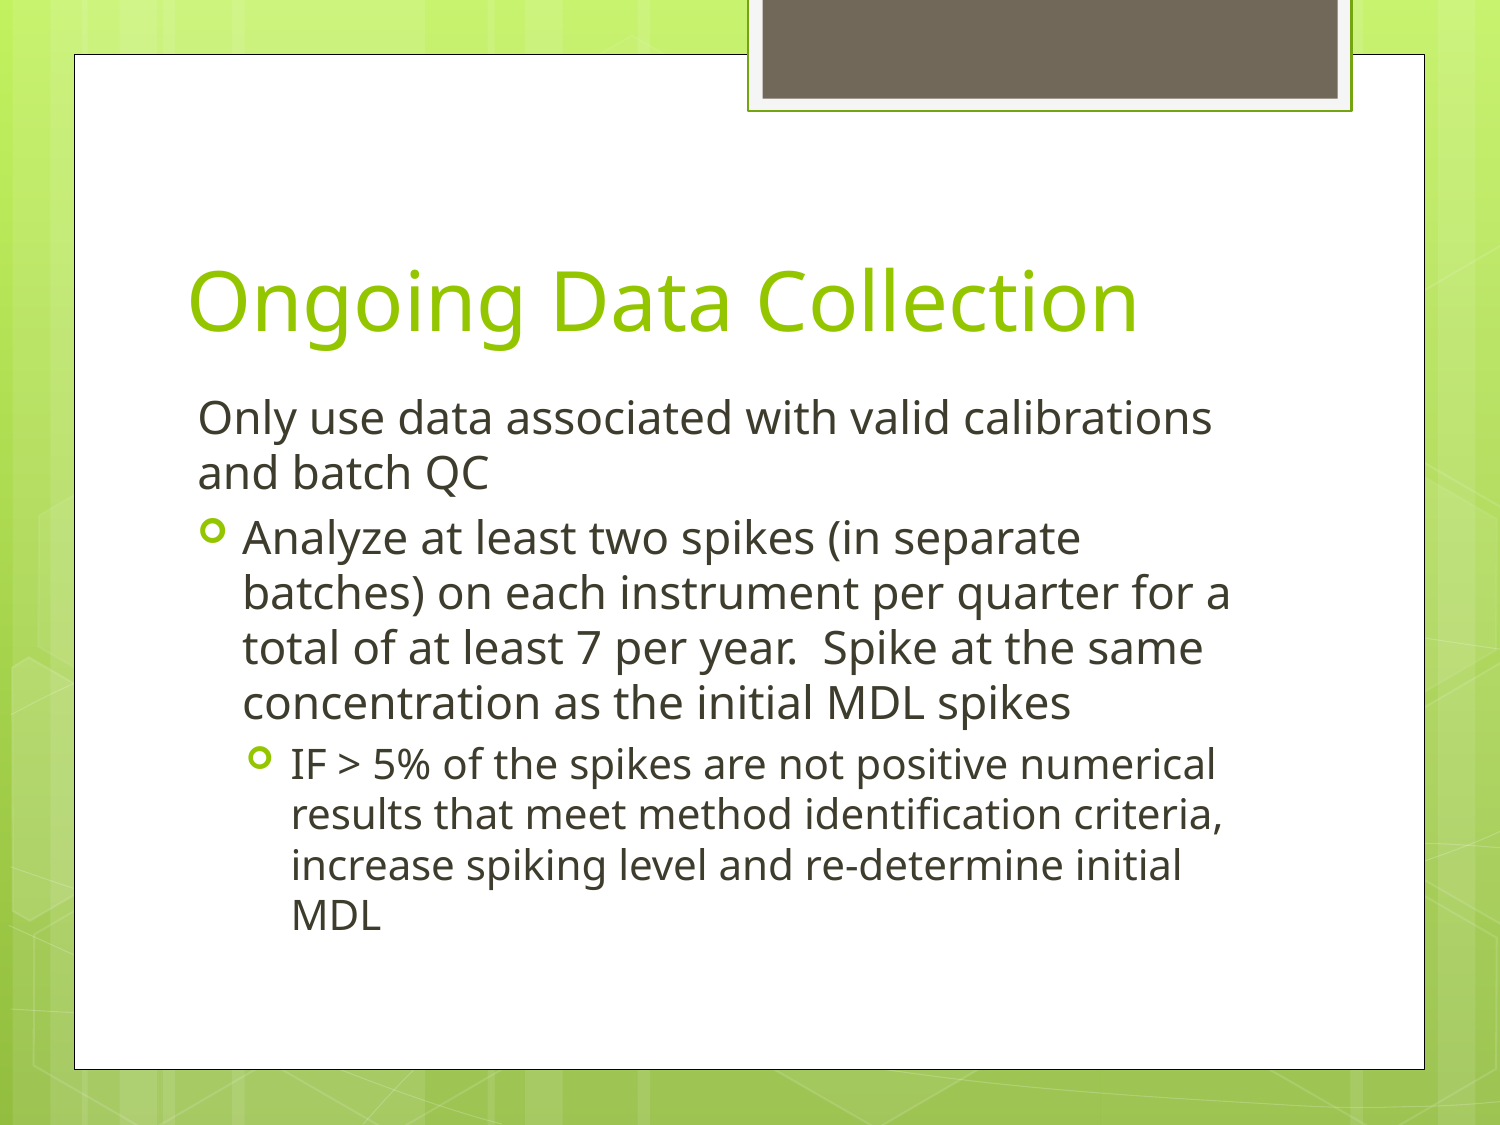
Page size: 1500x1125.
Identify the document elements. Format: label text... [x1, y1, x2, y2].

list Only use data associated with valid calibrations and batch QC Analyze at least two spikes (in separate batches) on each instrument per quarter for a total of at least 7 per year. Spike at the same concentration as the initial MDL spikes IF > 5% of the spikes are not positive numerical results that meet method identification criteria, increase spiking level and re-determine initial MDL [171, 381, 1283, 957]
title Ongoing Data Collection [171, 168, 1324, 357]
